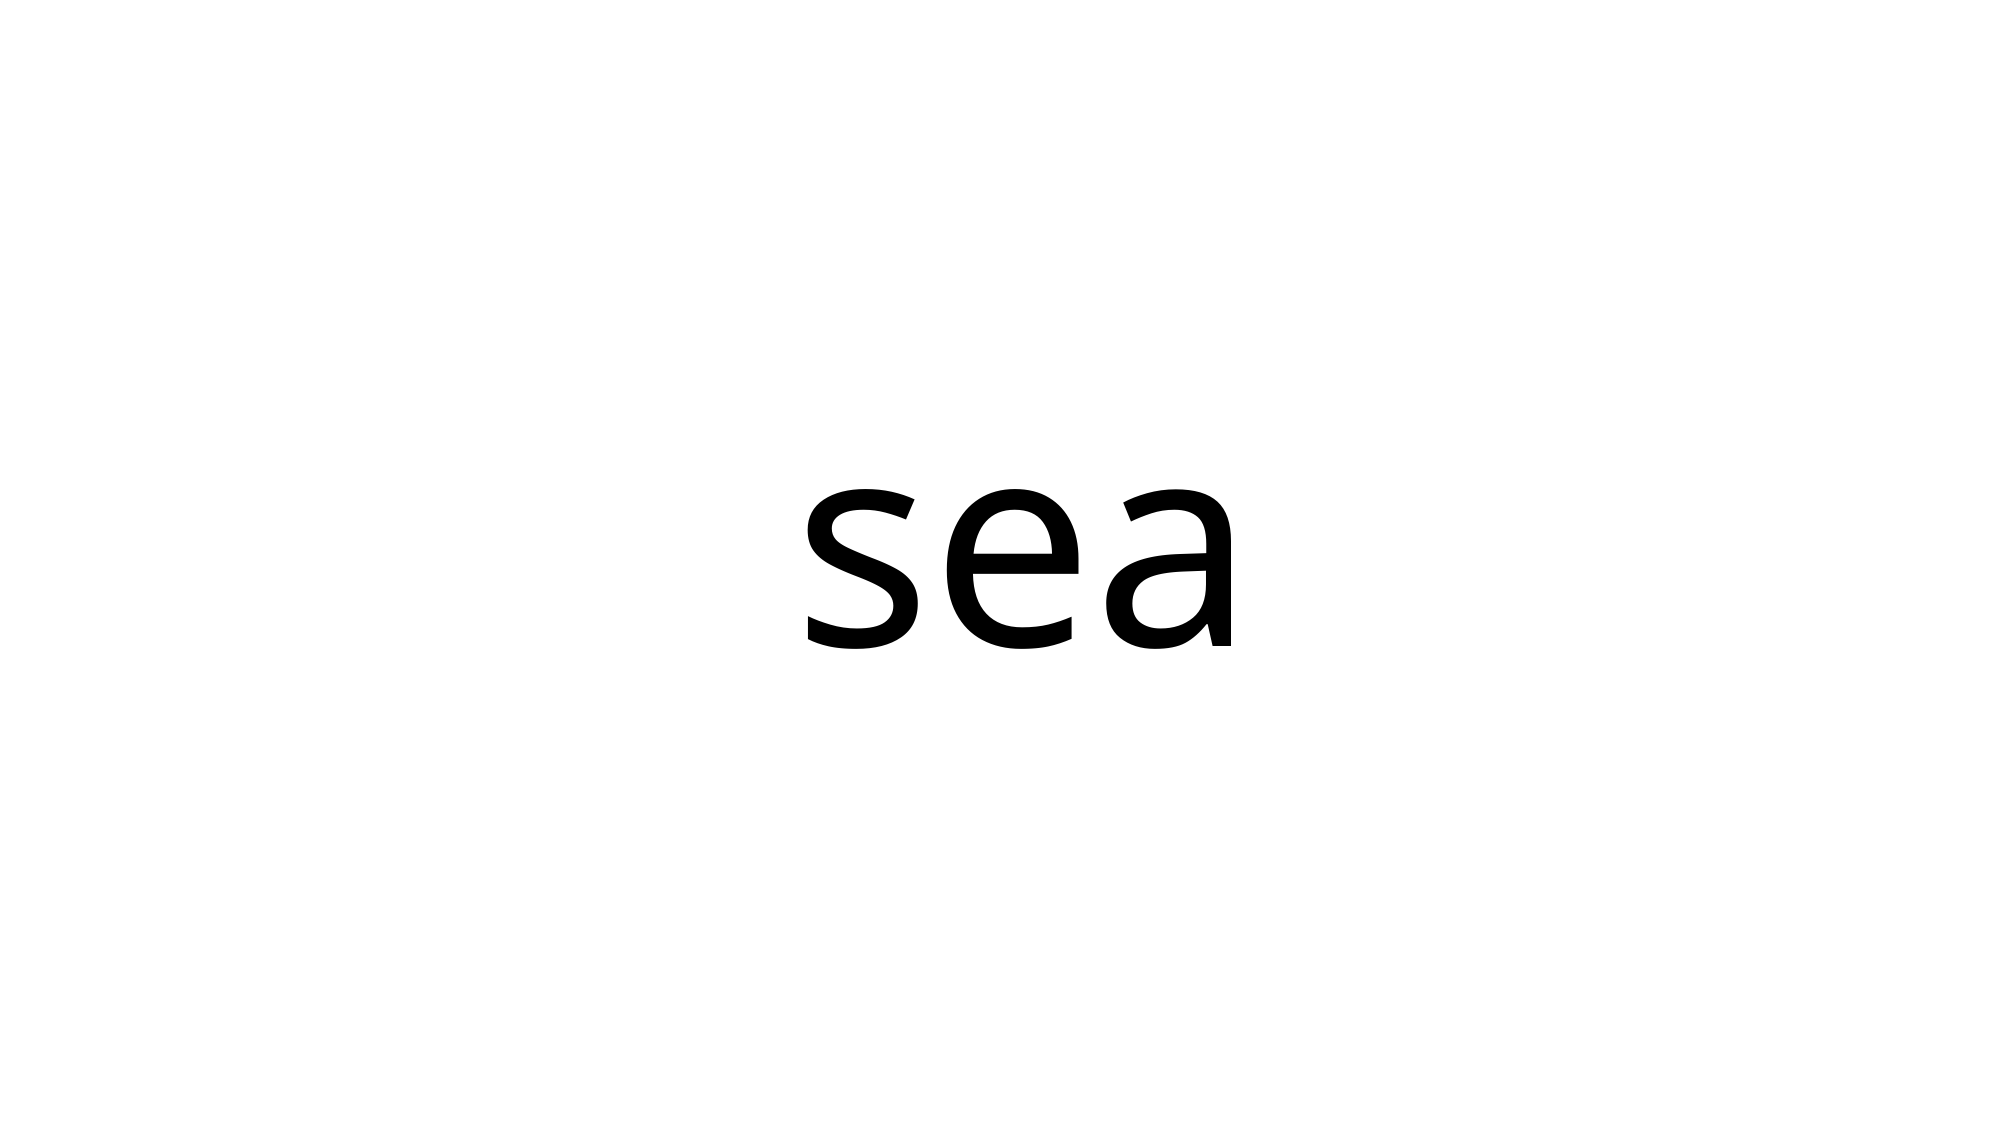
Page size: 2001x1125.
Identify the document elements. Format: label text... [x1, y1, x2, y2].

title sea [161, 444, 1887, 663]
